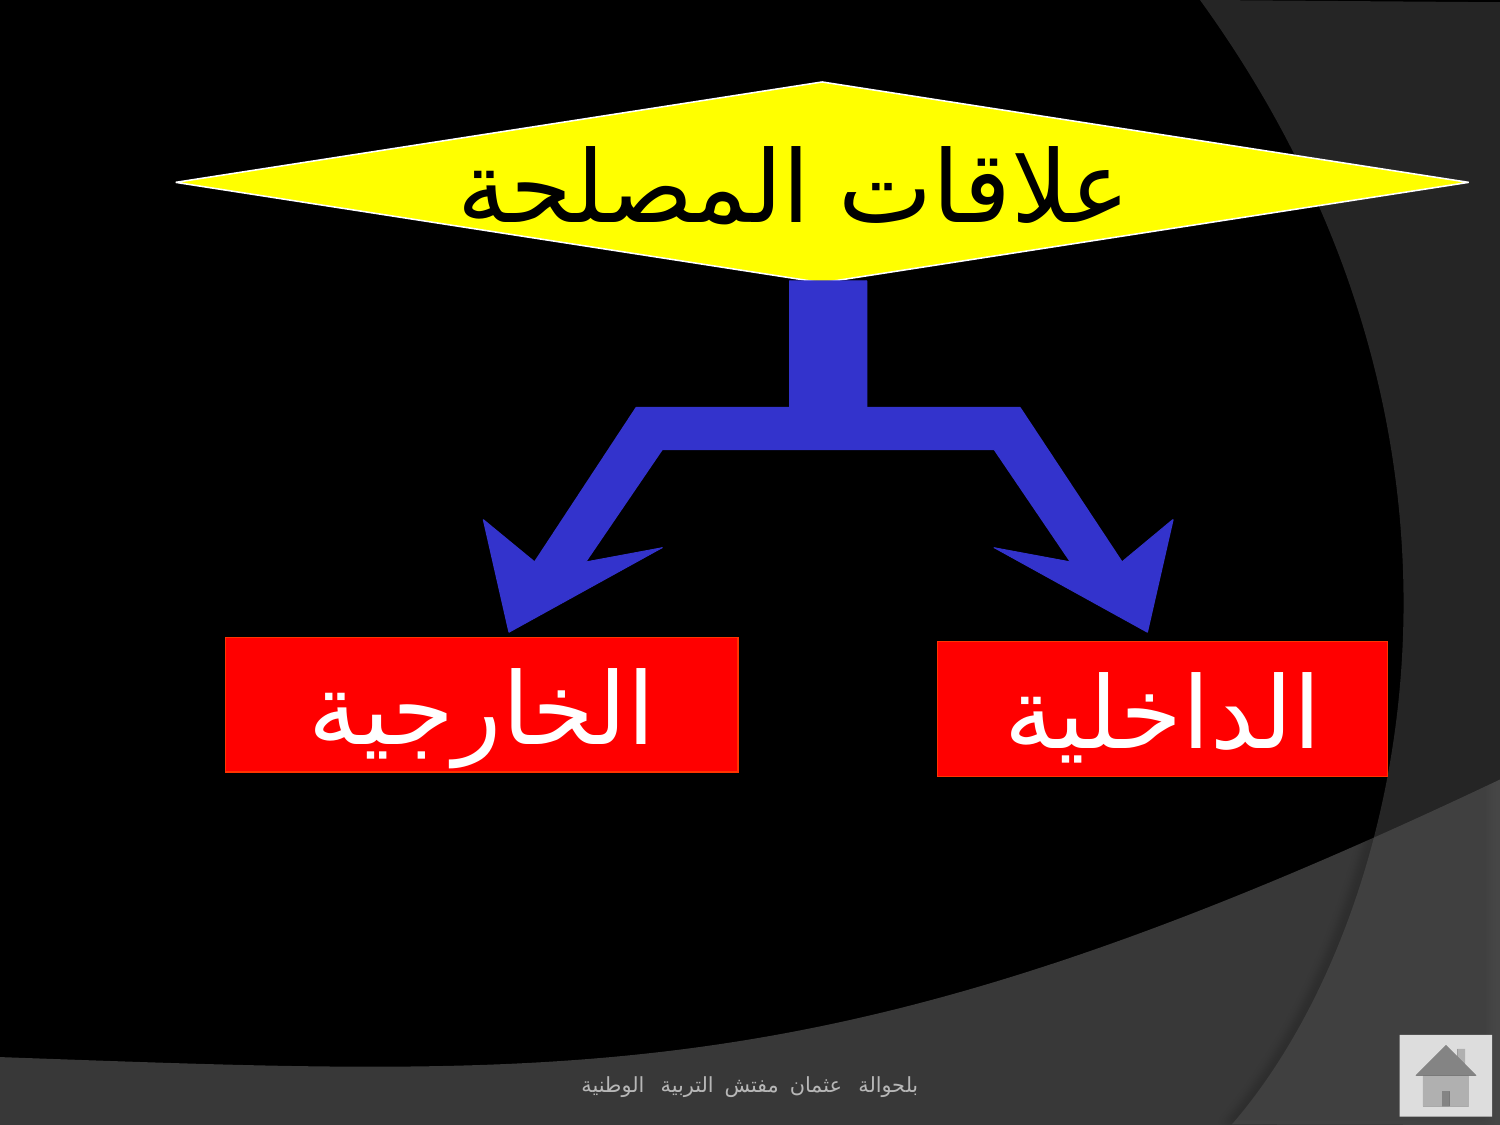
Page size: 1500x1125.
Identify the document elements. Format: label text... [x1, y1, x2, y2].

text_box [1399, 1034, 1493, 1117]
text_box الداخلية [937, 641, 1388, 777]
footer بلحوالة عثمان مفتش التربية الوطنية [512, 1025, 988, 1100]
text_box علاقات المصلحة [175, 81, 1469, 270]
text_box الخارجية [225, 637, 739, 773]
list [479, 278, 1176, 634]
